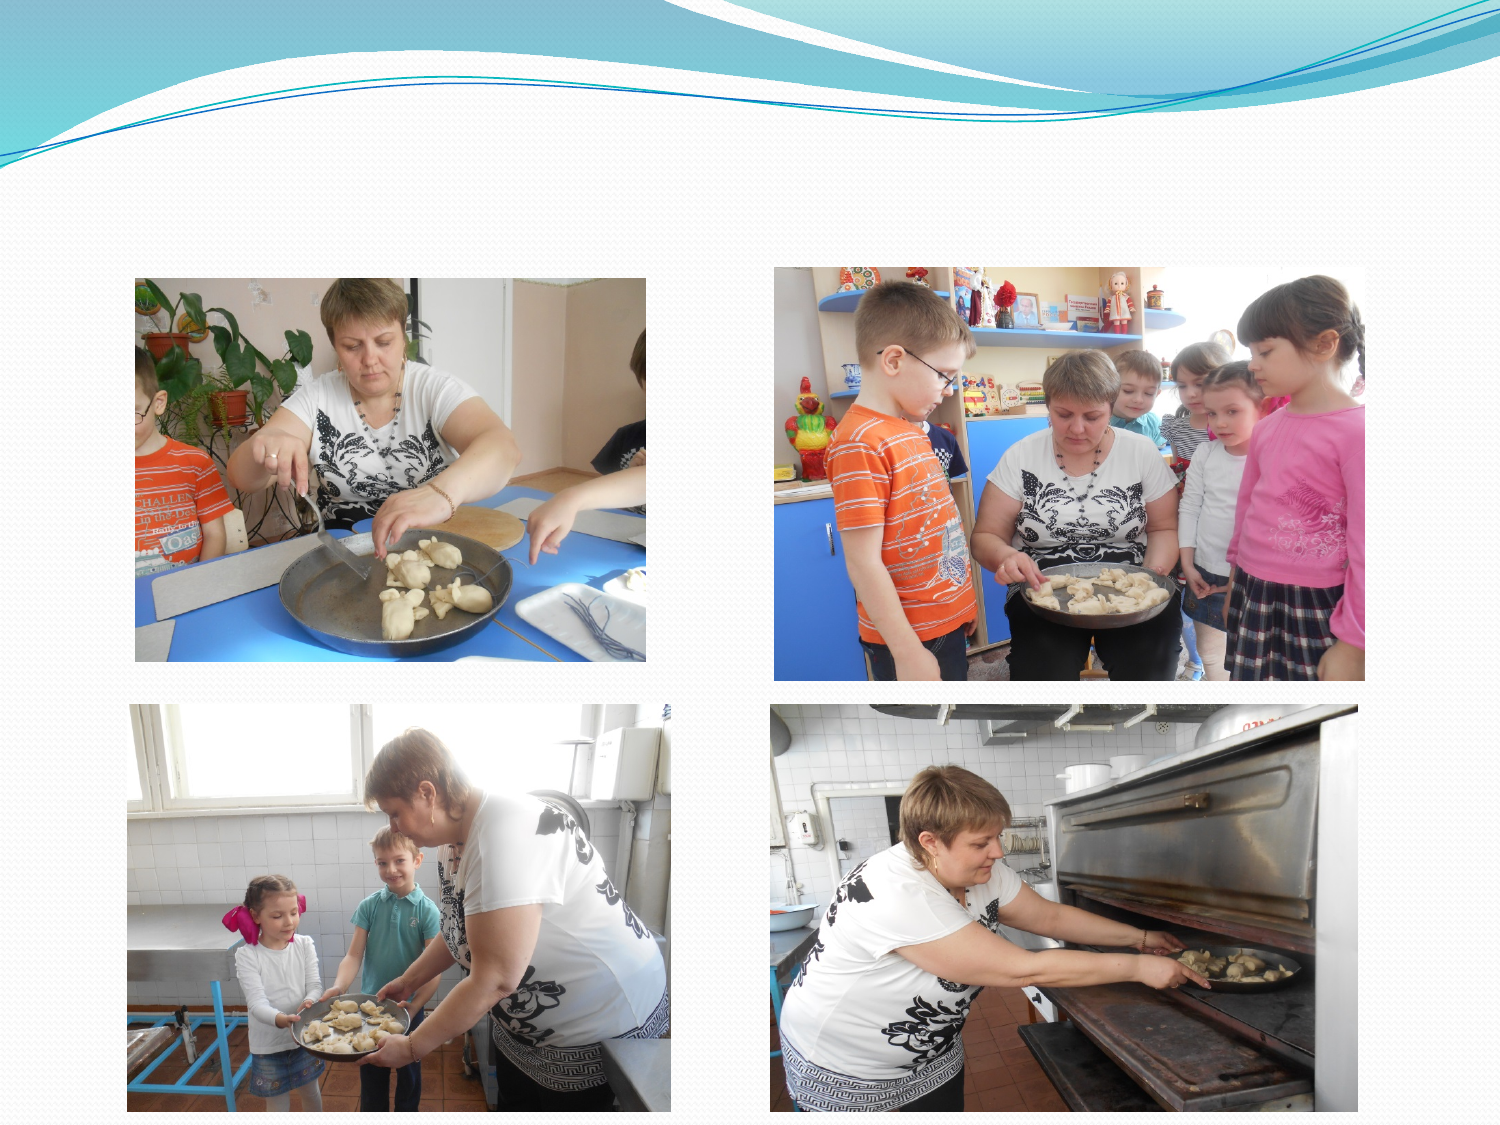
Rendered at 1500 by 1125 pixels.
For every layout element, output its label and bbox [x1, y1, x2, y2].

picture [773, 266, 1365, 681]
picture [127, 703, 672, 1112]
picture [770, 703, 1359, 1112]
list [135, 278, 647, 662]
